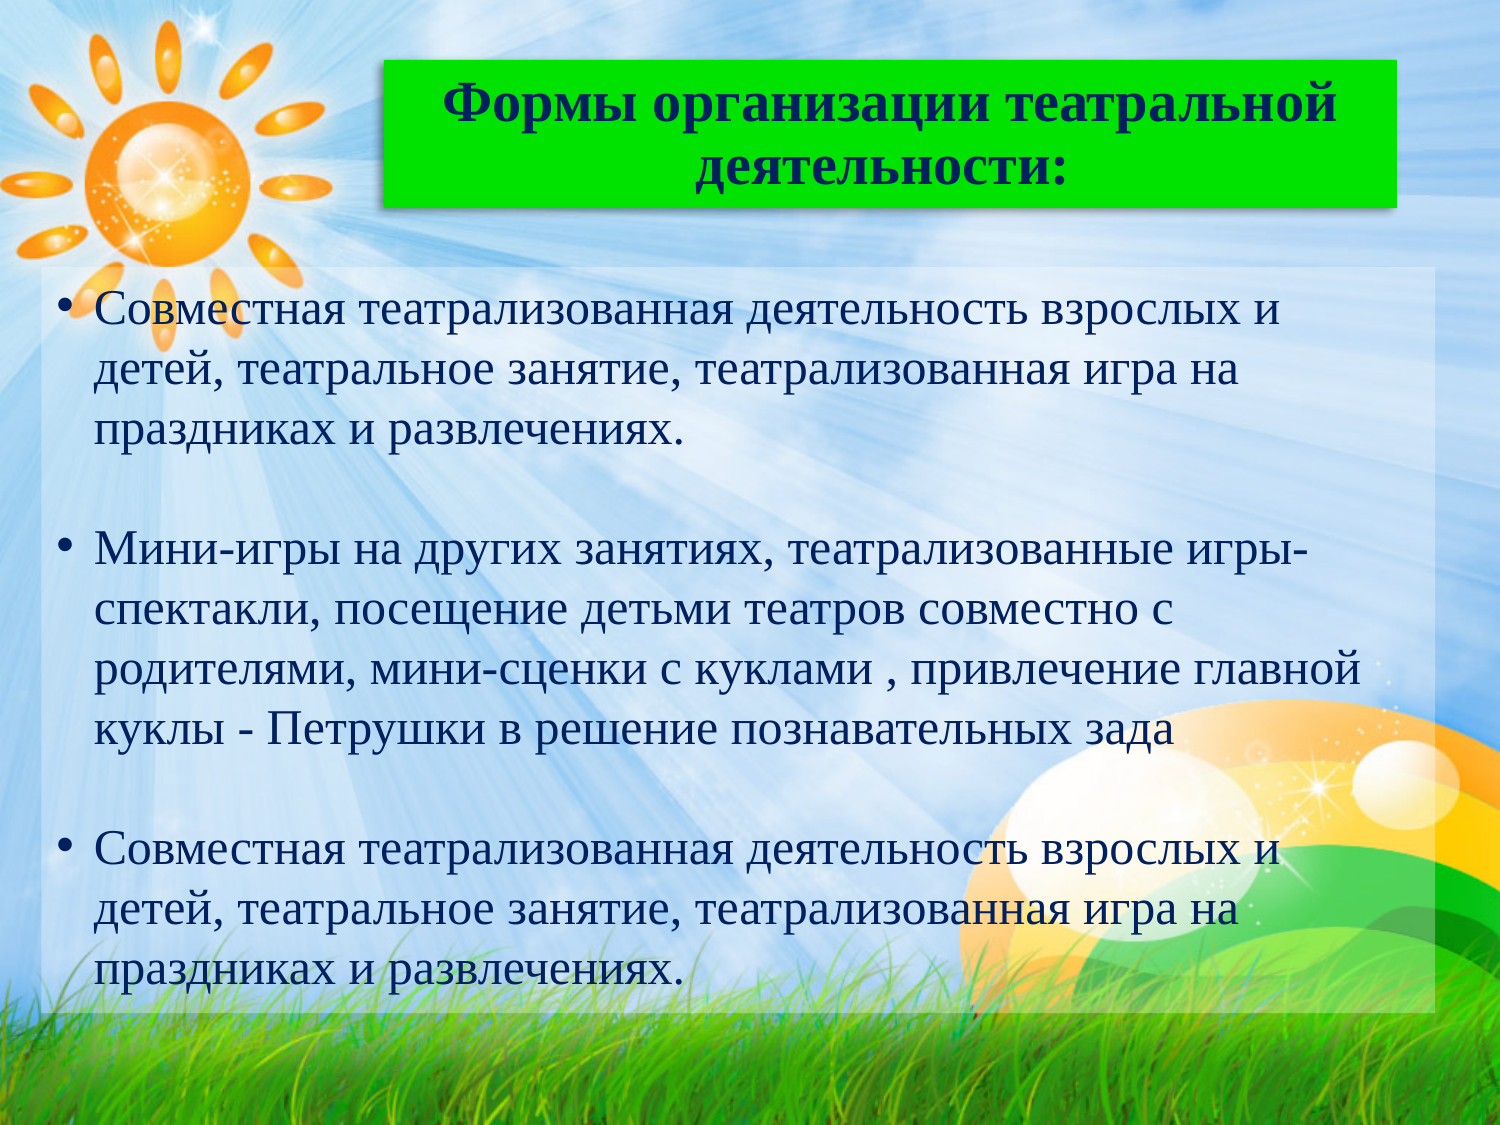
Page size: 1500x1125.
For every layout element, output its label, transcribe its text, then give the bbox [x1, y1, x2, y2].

picture [0, 0, 1500, 1125]
list Совместная театрализованная деятельность взрослых и детей, театральное занятие, театрализованная игра на праздниках и развлечениях. Мини-игры на других занятиях, театрализованные игры- спектакли, посещение детьми театров совместно с родителями, мини-сценки с куклами , привлечение главной куклы - Петрушки в решение познавательных зада Совместная театрализованная деятельность взрослых и детей, театральное занятие, театрализованная игра на праздниках и развлечениях. [41, 267, 1436, 1014]
title Формы организации театральной деятельности: [383, 59, 1397, 209]
